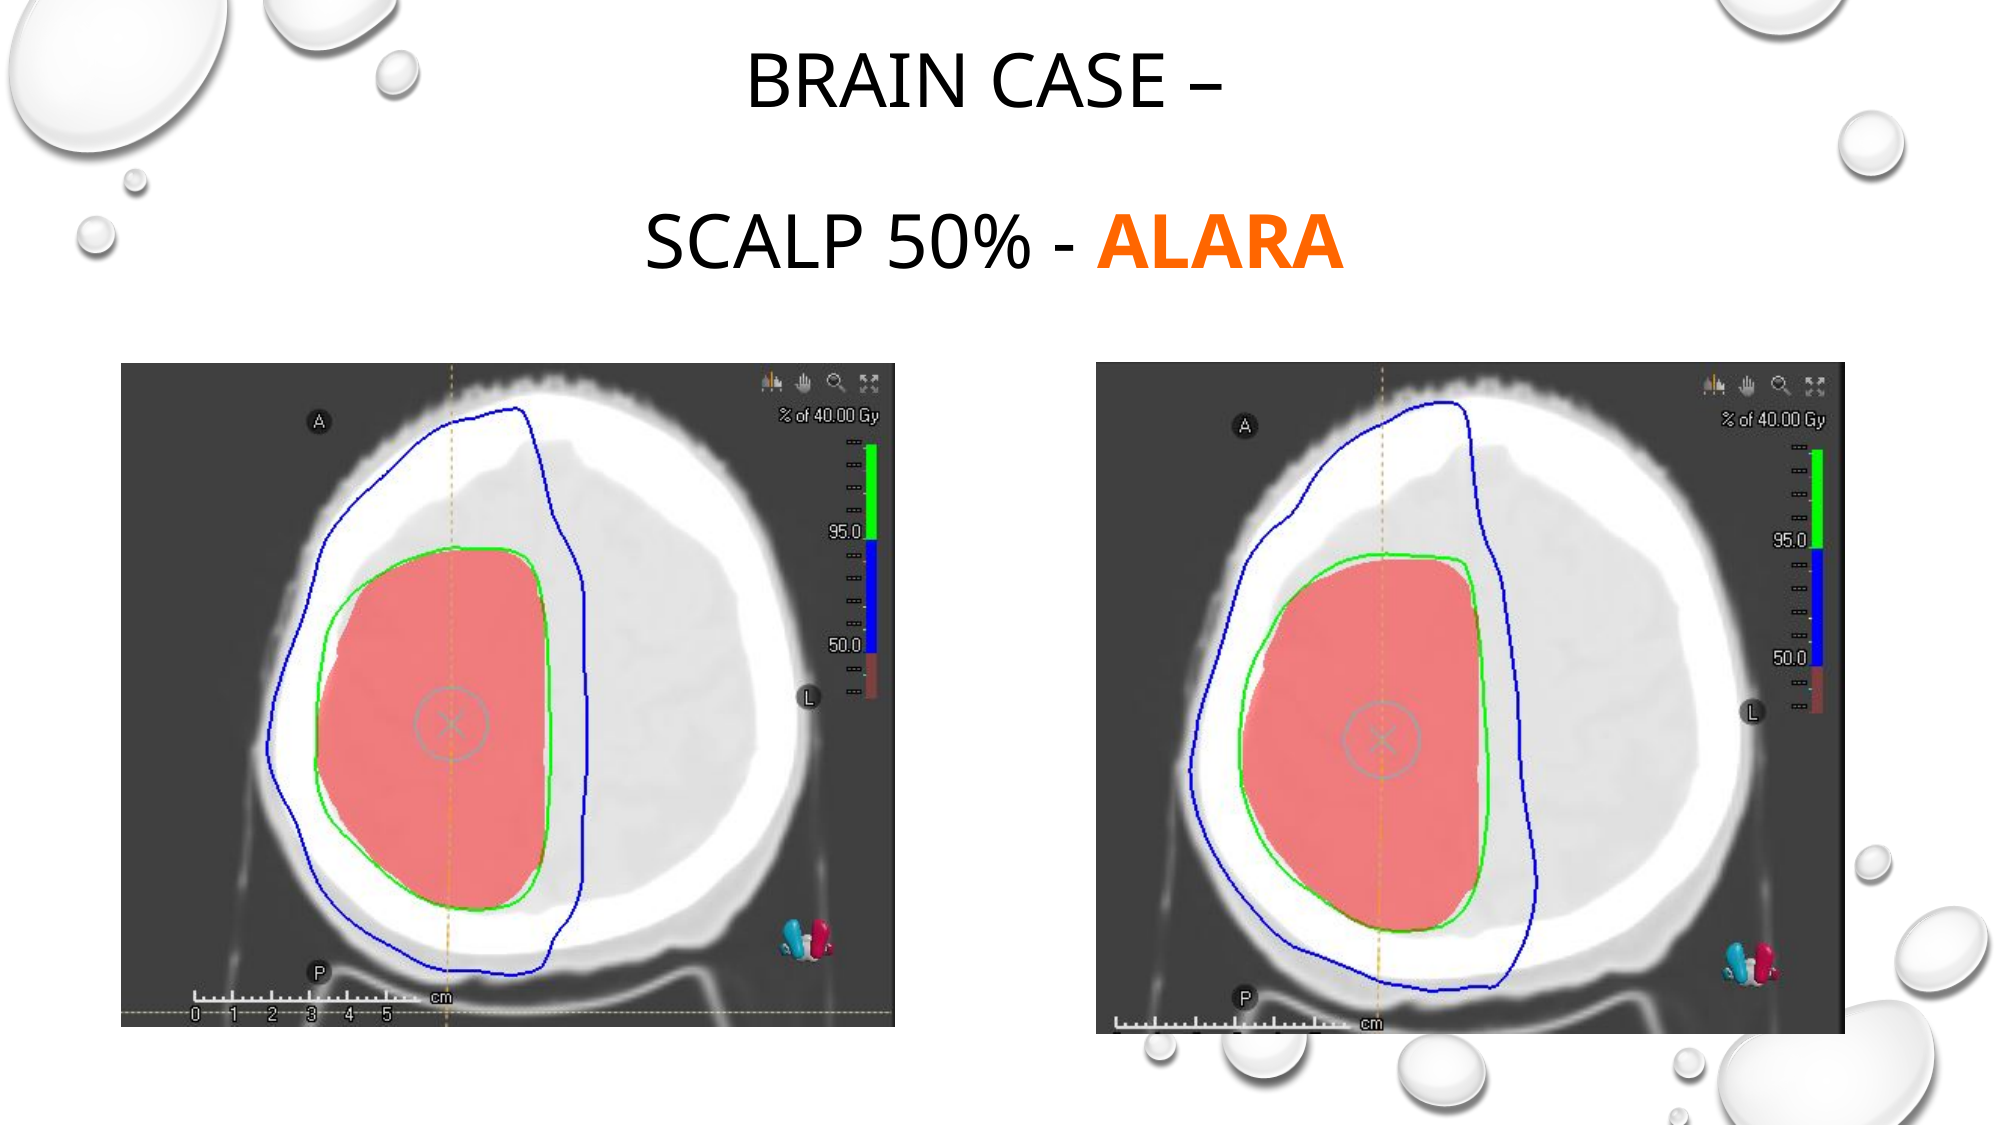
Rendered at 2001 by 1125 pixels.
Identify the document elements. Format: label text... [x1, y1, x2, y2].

title brain case – scalp 50% - ALARA [144, 32, 1845, 295]
picture [0, 0, 2000, 1125]
